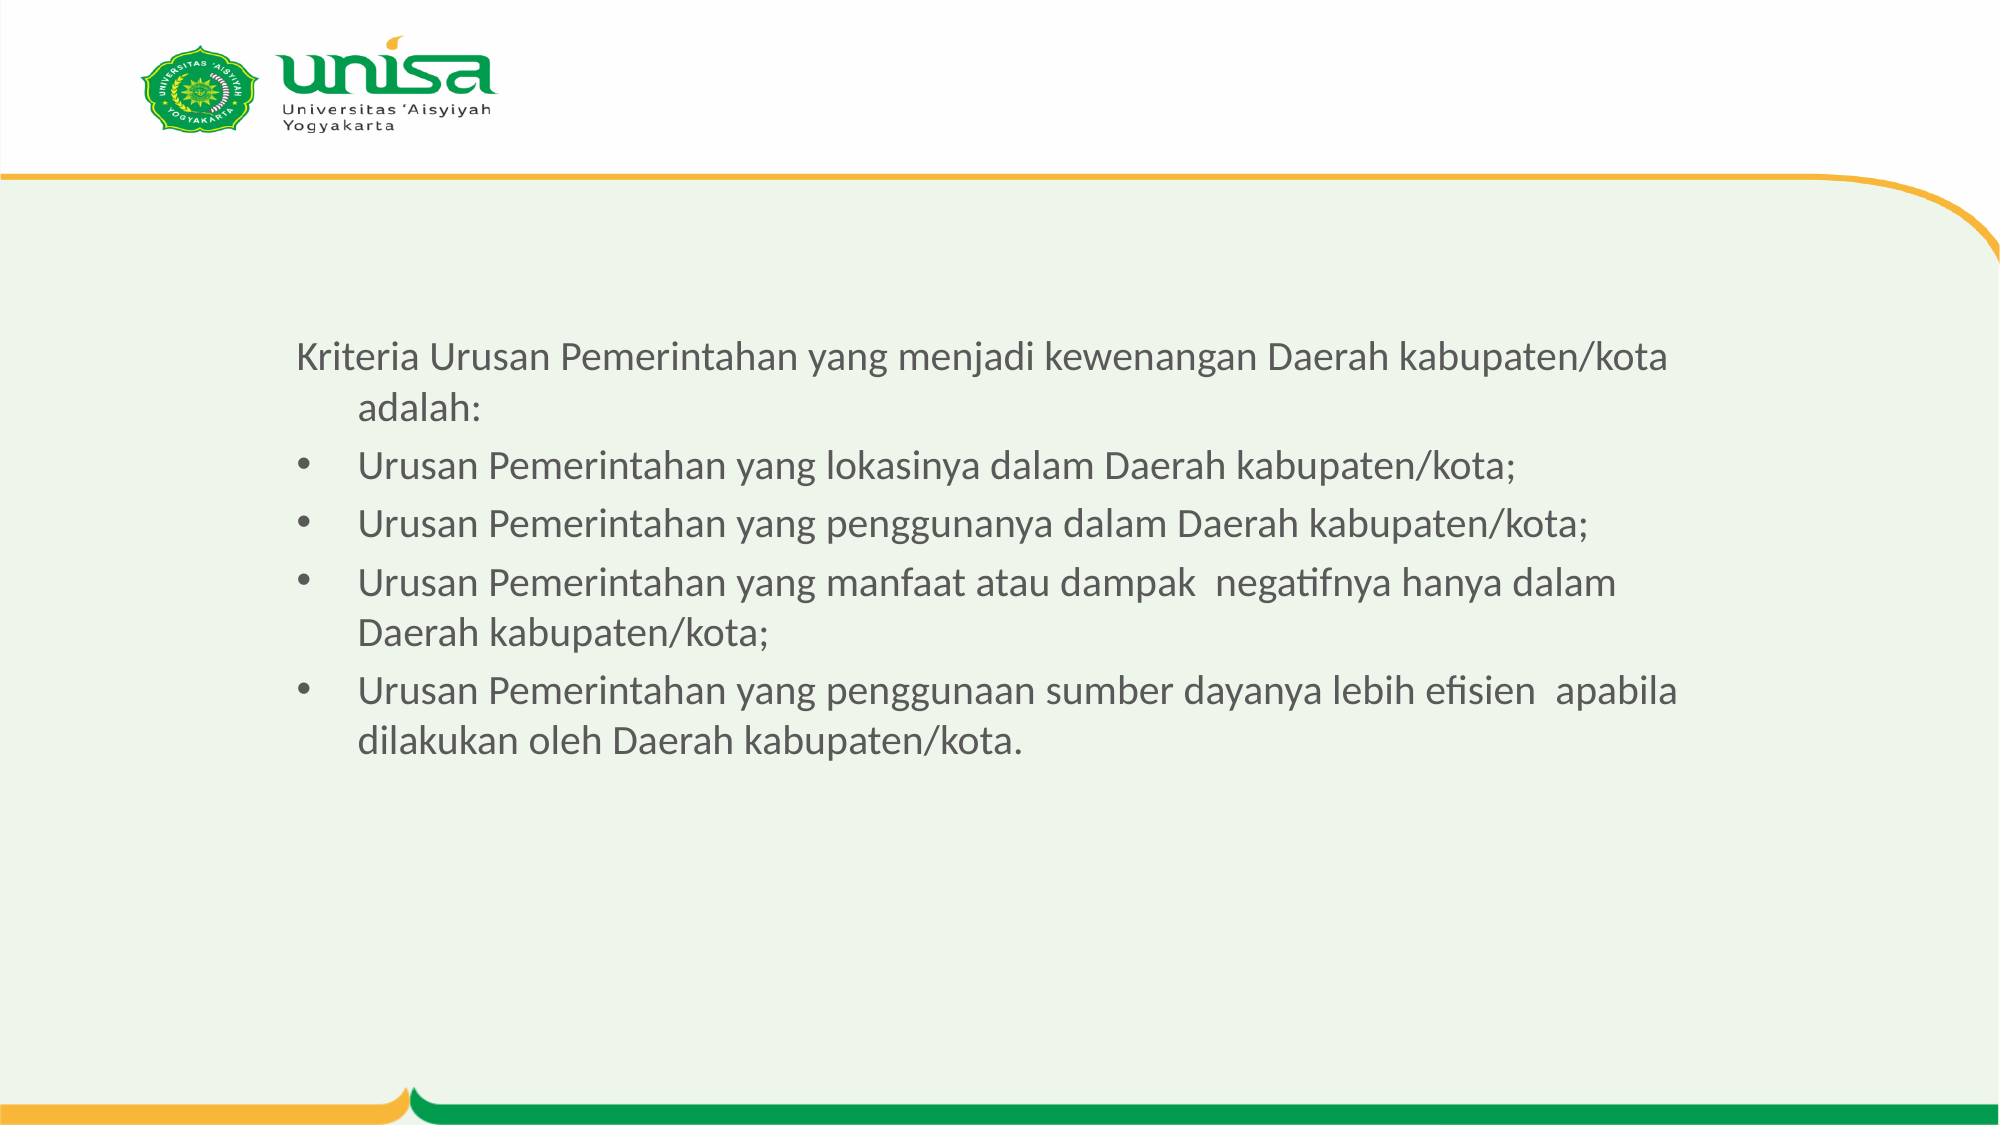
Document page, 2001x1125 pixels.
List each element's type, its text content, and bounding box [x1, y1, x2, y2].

list Kriteria Urusan Pemerintahan yang menjadi kewenangan Daerah kabupaten/kota adalah: Urusan Pemerintahan yang lokasinya dalam Daerah kabupaten/kota; Urusan Pemerintahan yang penggunanya dalam Daerah kabupaten/kota; Urusan Pemerintahan yang manfaat atau dampak negatifnya hanya dalam Daerah kabupaten/kota; Urusan Pemerintahan yang penggunaan sumber dayanya lebih efisien apabila dilakukan oleh Daerah kabupaten/kota. [281, 321, 1714, 1065]
picture [0, 0, 2000, 1125]
